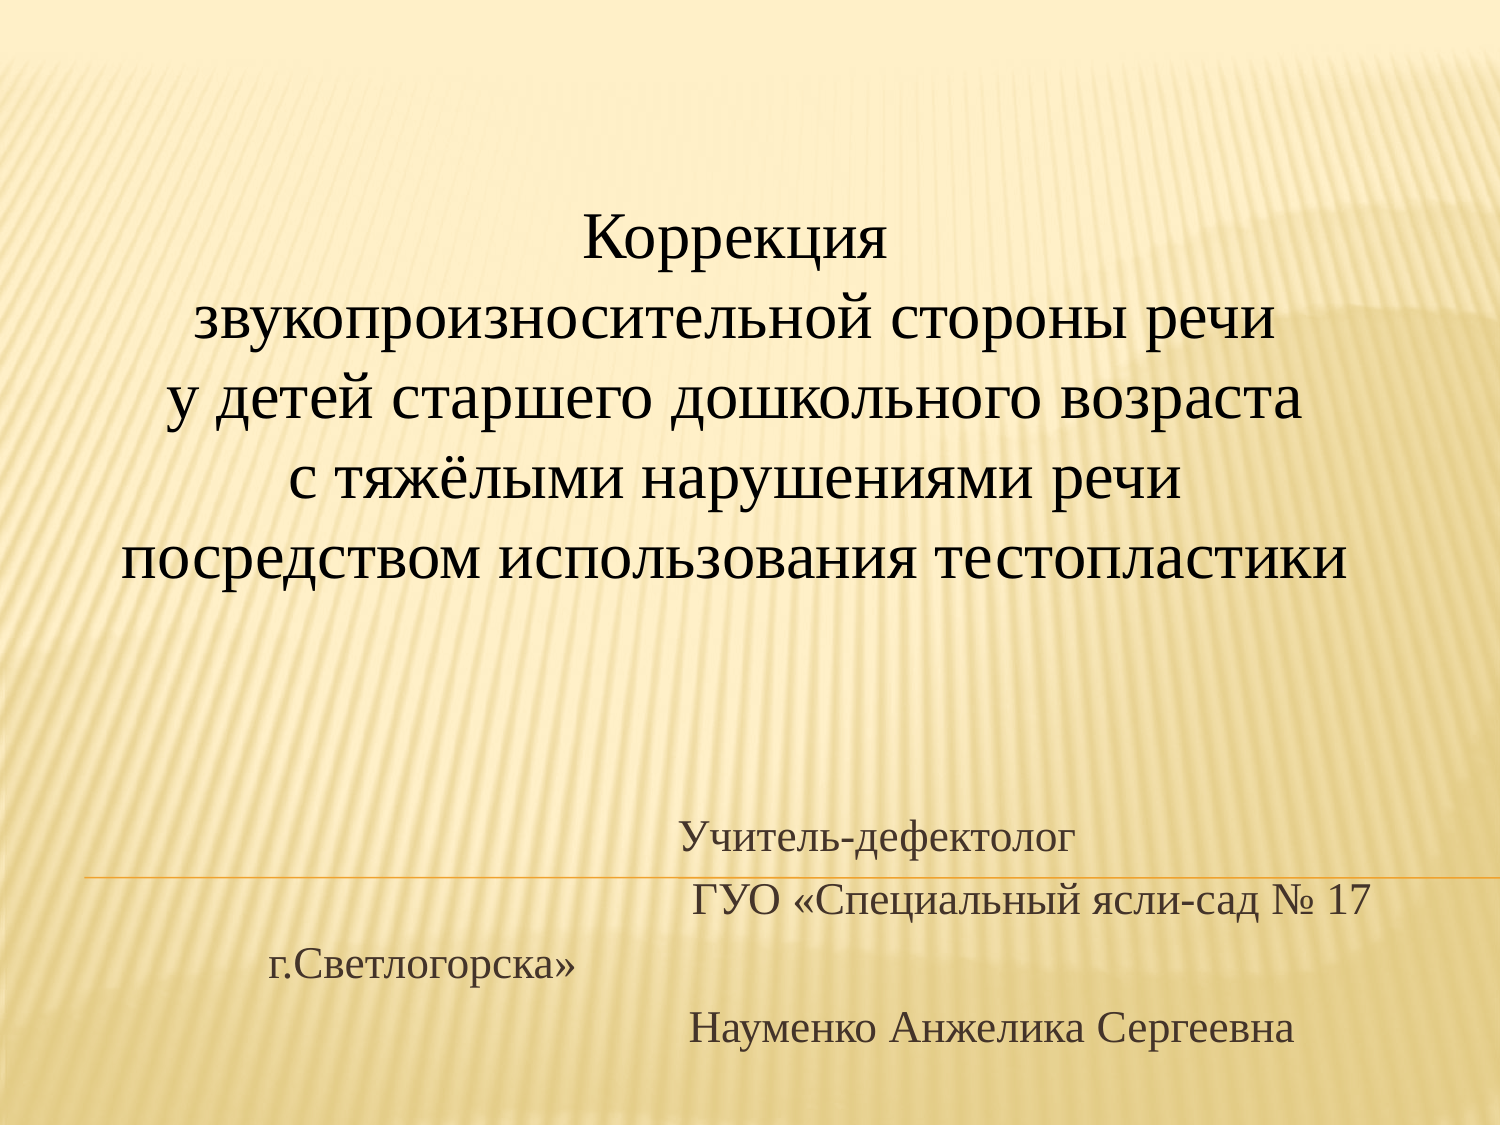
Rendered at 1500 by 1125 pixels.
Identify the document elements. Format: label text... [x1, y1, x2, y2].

title Коррекция звукопроизносительной стороны речи у детей старшего дошкольного возраста с тяжёлыми нарушениями речи посредством использования тестопластики [100, 184, 1388, 740]
subtitle Учитель-дефектолог ГУО «Специальный ясли-сад № 17 г.Светлогорска» Науменко Анжелика Сергеевна [62, 751, 1450, 1059]
